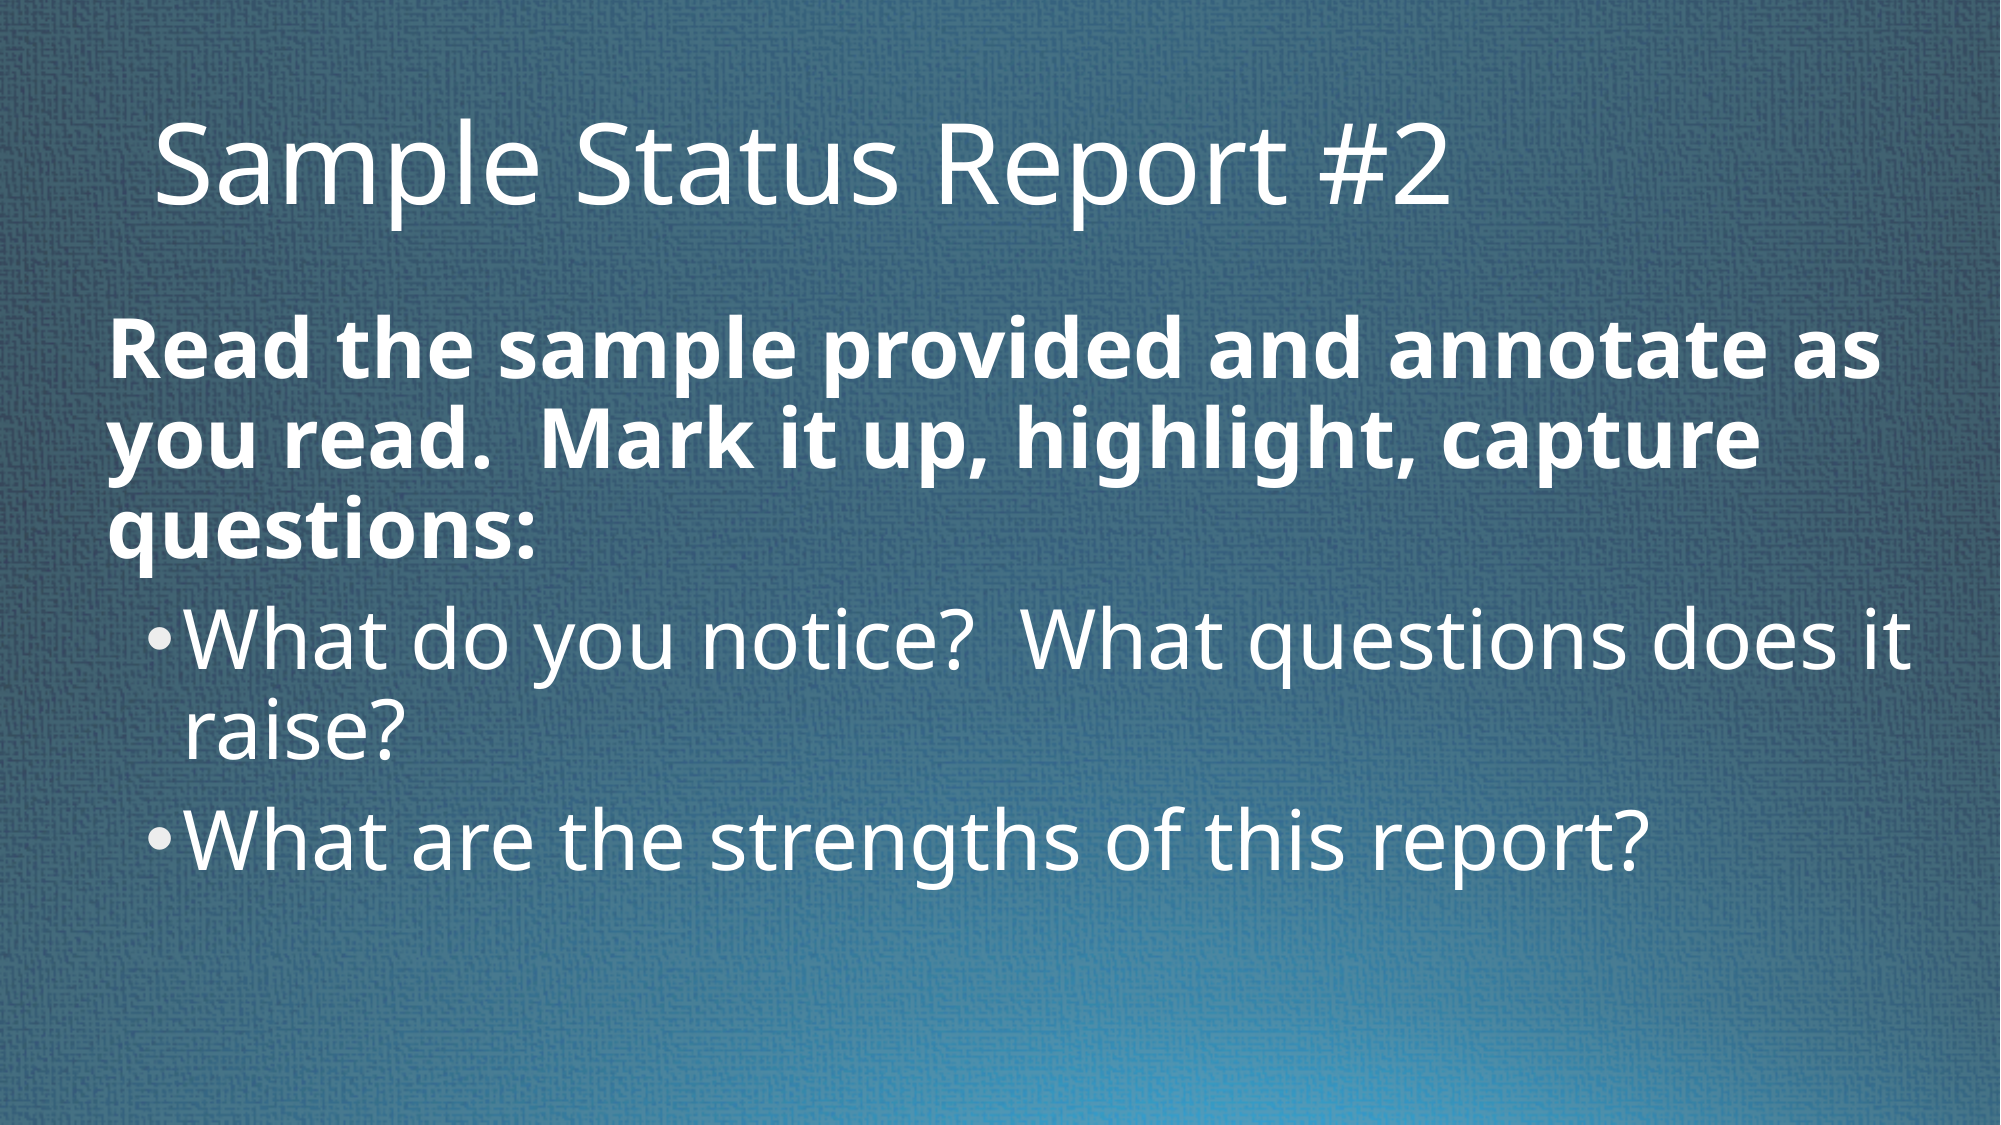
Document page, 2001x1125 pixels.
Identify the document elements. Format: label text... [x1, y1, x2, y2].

list Read the sample provided and annotate as you read. Mark it up, highlight, capture questions: What do you notice? What questions does it raise? What are the strengths of this report? [91, 299, 1955, 1014]
title Sample Status Report #2 [137, 59, 1863, 278]
